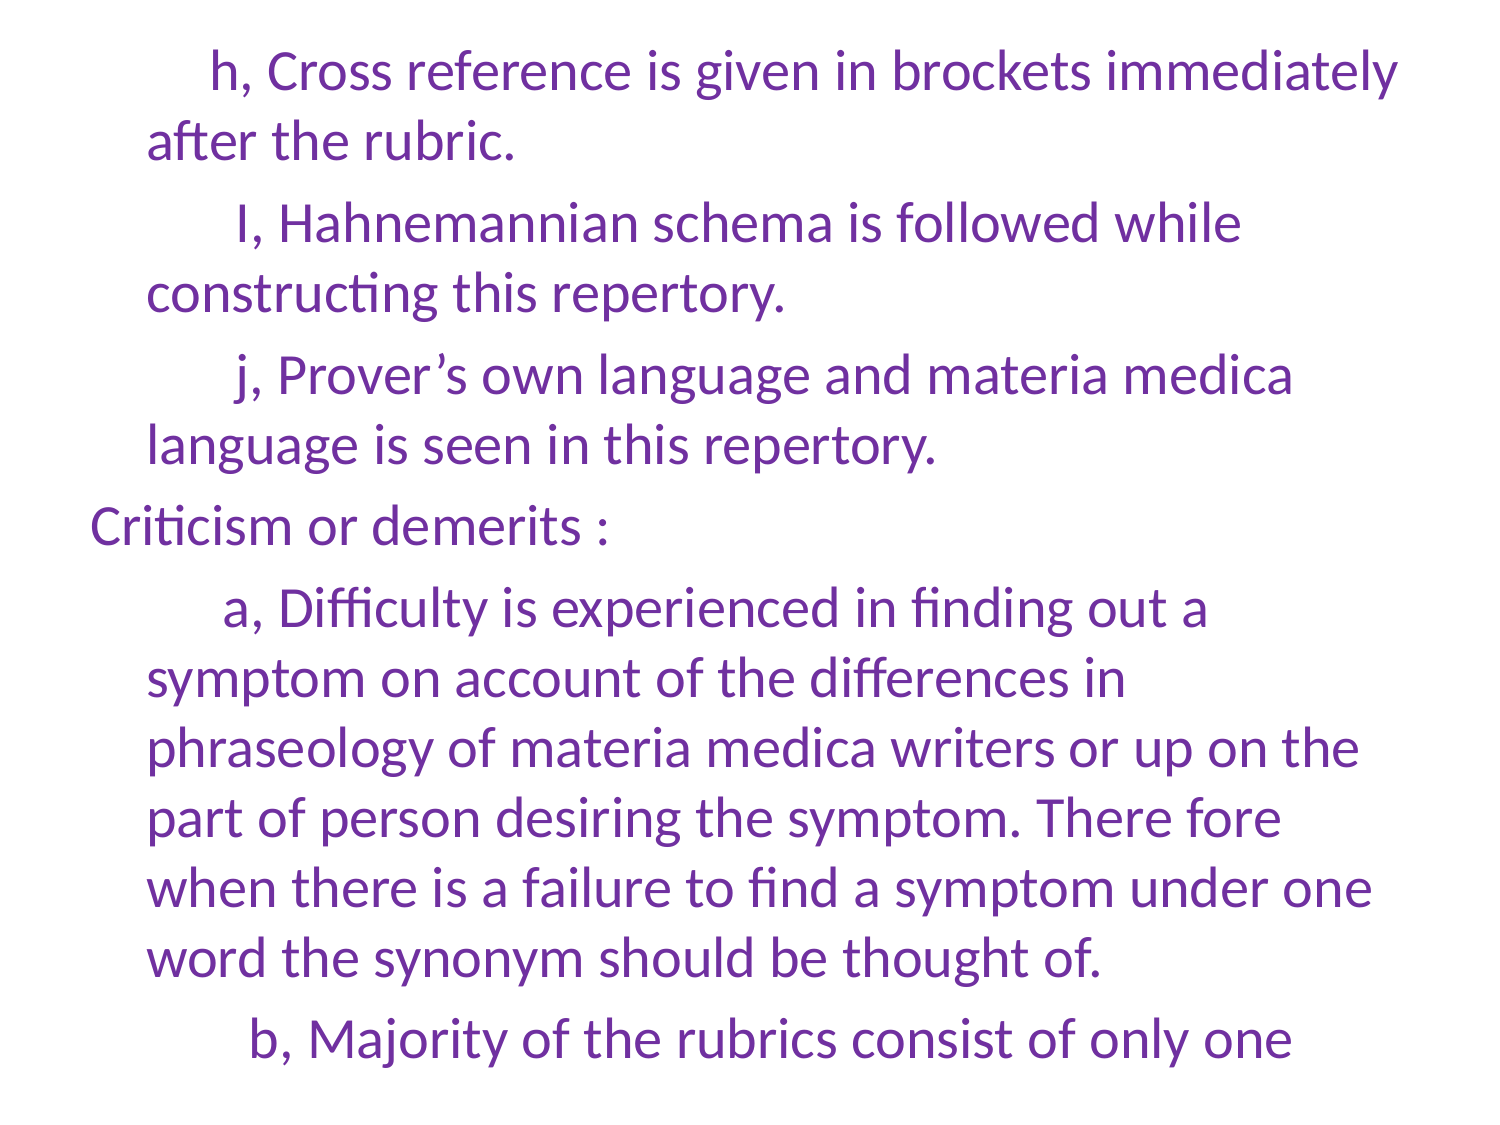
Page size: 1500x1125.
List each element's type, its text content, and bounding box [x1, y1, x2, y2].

list h, Cross reference is given in brockets immediately after the rubric. I, Hahnemannian schema is followed while constructing this repertory. j, Prover’s own language and materia medica language is seen in this repertory. Criticism or demerits : a, Difficulty is experienced in finding out a symptom on account of the differences in phraseology of materia medica writers or up on the part of person desiring the symptom. There fore when there is a failure to find a symptom under one word the synonym should be thought of. b, Majority of the rubrics consist of only one [75, 24, 1425, 1088]
